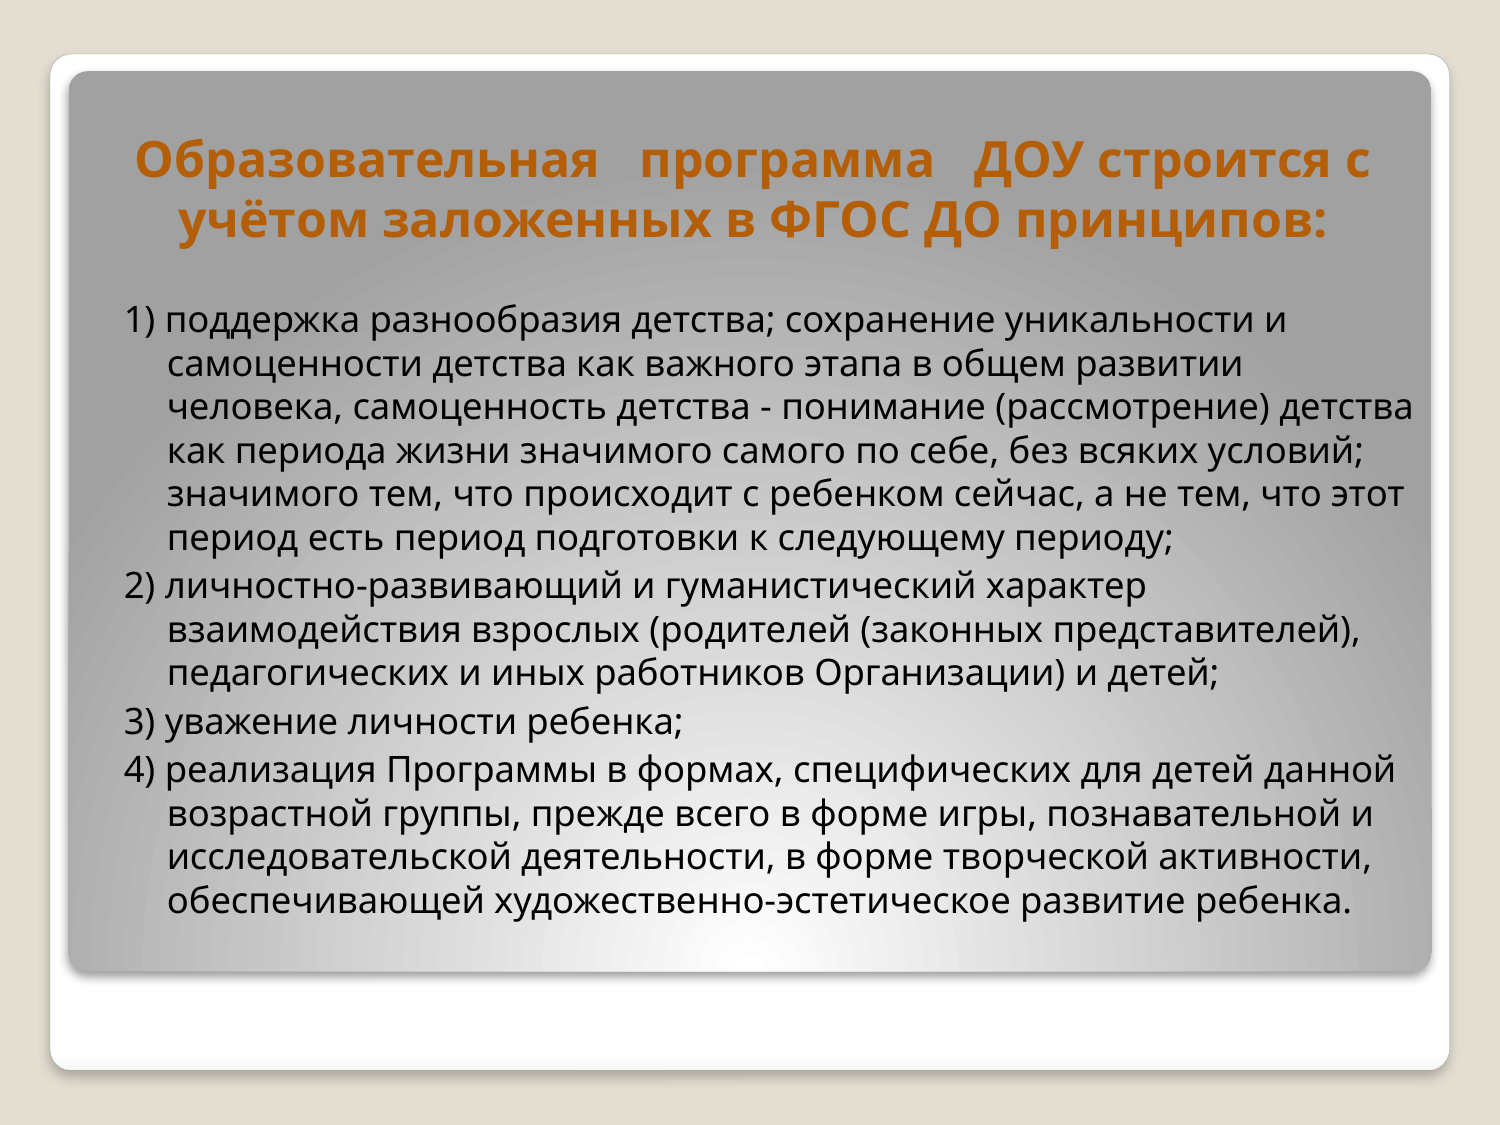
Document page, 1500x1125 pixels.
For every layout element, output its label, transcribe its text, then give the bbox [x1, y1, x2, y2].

title Образовательная программа ДОУ строится с учётом заложенных в ФГОС ДО принципов: [82, 82, 1425, 255]
list 1) поддержка разнообразия детства; сохранение уникальности и самоценности детства как важного этапа в общем развитии человека, самоценность детства - понимание (рассмотрение) детства как периода жизни значимого самого по себе, без всяких условий; значимого тем, что происходит с ребенком сейчас, а не тем, что этот период есть период подготовки к следующему периоду; 2) личностно-развивающий и гуманистический характер взаимодействия взрослых (родителей (законных представителей), педагогических и иных работников Организации) и детей; 3) уважение личности ребенка; 4) реализация Программы в формах, специфических для детей данной возрастной группы, прежде всего в форме игры, познавательной и исследовательской деятельности, в форме творческой активности, обеспечивающей художественно-эстетическое развитие ребенка. [93, 281, 1437, 969]
